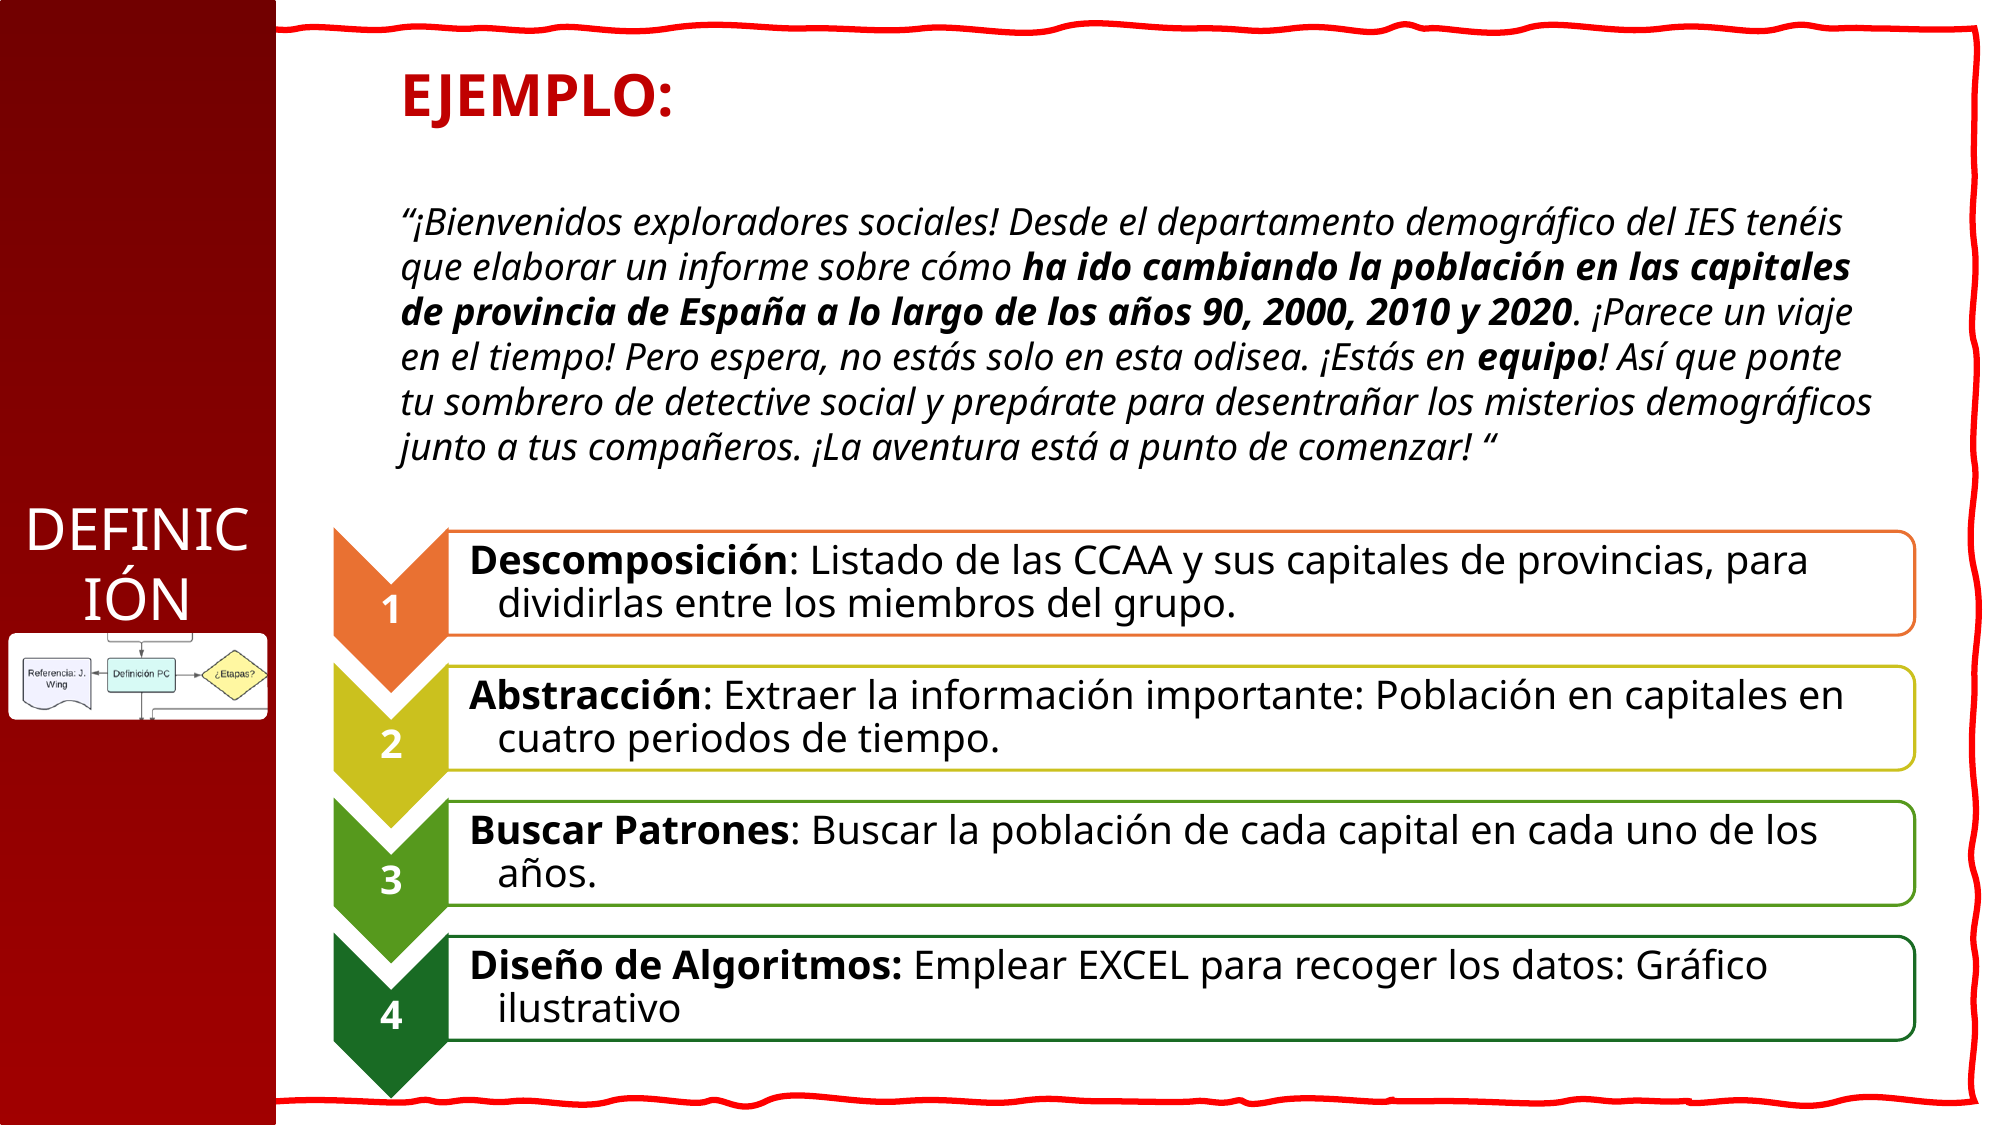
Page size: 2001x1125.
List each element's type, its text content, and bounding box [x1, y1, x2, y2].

text_box Buscar Patrones: Buscar la población de cada capital en cada uno de los años. [445, 799, 1917, 907]
text_box 3 [333, 797, 448, 964]
text_box [277, 21, 1981, 1109]
text_box 2 [333, 662, 448, 829]
picture [7, 632, 268, 721]
text_box Descomposición: Listado de las CCAA y sus capitales de provincias, para dividirlas entre los miembros del grupo. [445, 529, 1917, 637]
text_box Abstracción: Extraer la información importante: Población en capitales en cuatro periodos de tiempo. [445, 664, 1917, 772]
text_box EJEMPLO: “¡Bienvenidos exploradores sociales! Desde el departamento demográfico del IES tenéis que elaborar un informe sobre cómo ha ido cambiando la población en las capitales de provincia de España a lo largo de los años 90, 2000, 2010 y 2020. ¡Parece un viaje en el tiempo! Pero espera, no estás solo en esta odisea. ¡Estás en equipo! Así que ponte tu sombrero de detective social y prepárate para desentrañar los misterios demográficos junto a tus compañeros. ¡La aventura está a punto de comenzar! “ [385, 50, 1897, 583]
text_box Diseño de Algoritmos: Emplear EXCEL para recoger los datos: Gráfico ilustrativo [445, 934, 1917, 1042]
text_box 4 [333, 932, 448, 1099]
text_box 1 [333, 527, 448, 694]
text_box DEFINICIÓN [0, 0, 277, 1125]
